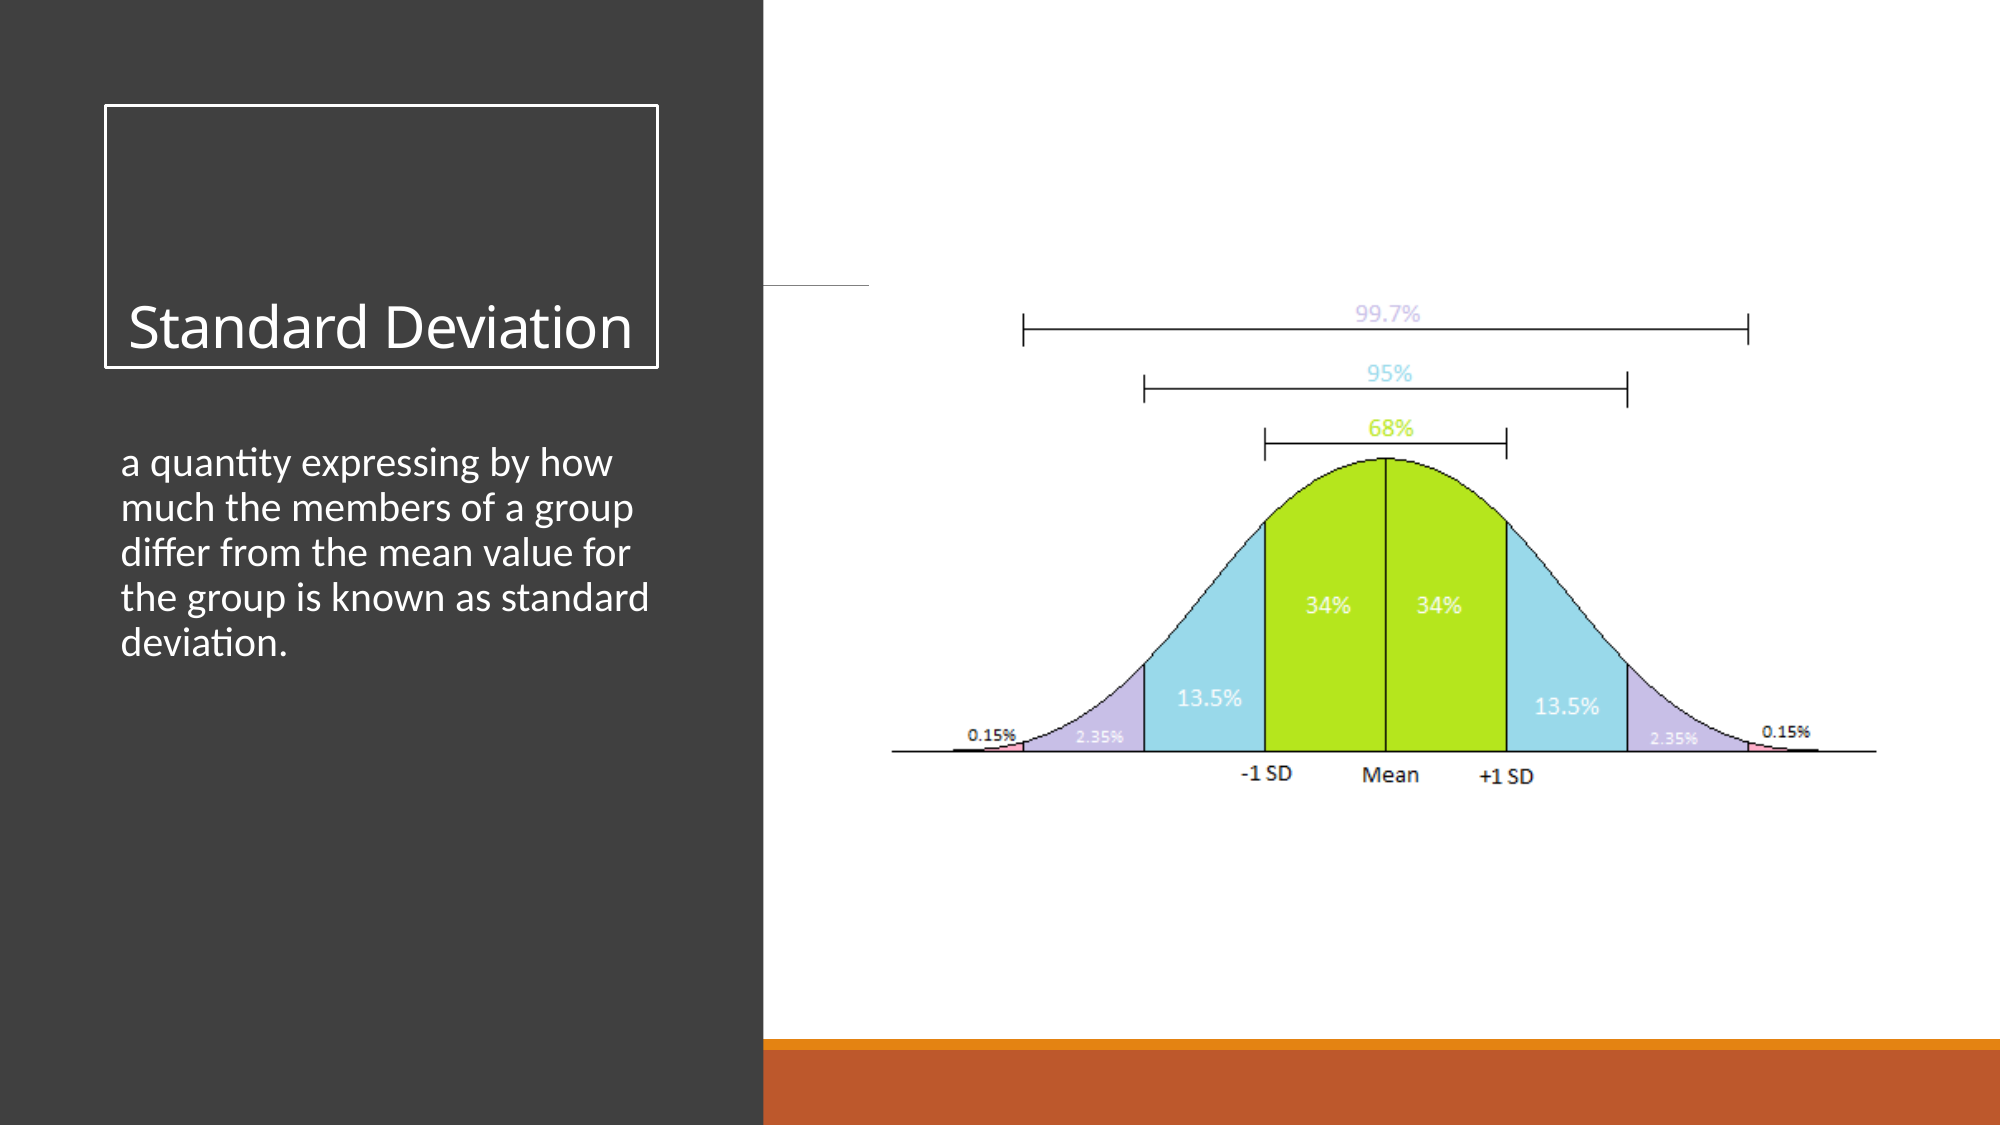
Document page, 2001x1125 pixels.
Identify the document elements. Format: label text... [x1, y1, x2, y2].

picture [868, 284, 1895, 815]
list a quantity expressing by how much the members of a group differ from the mean value for the group is known as standard deviation. [105, 432, 658, 994]
text_box [0, 0, 764, 1125]
title Standard Deviation [105, 105, 658, 368]
